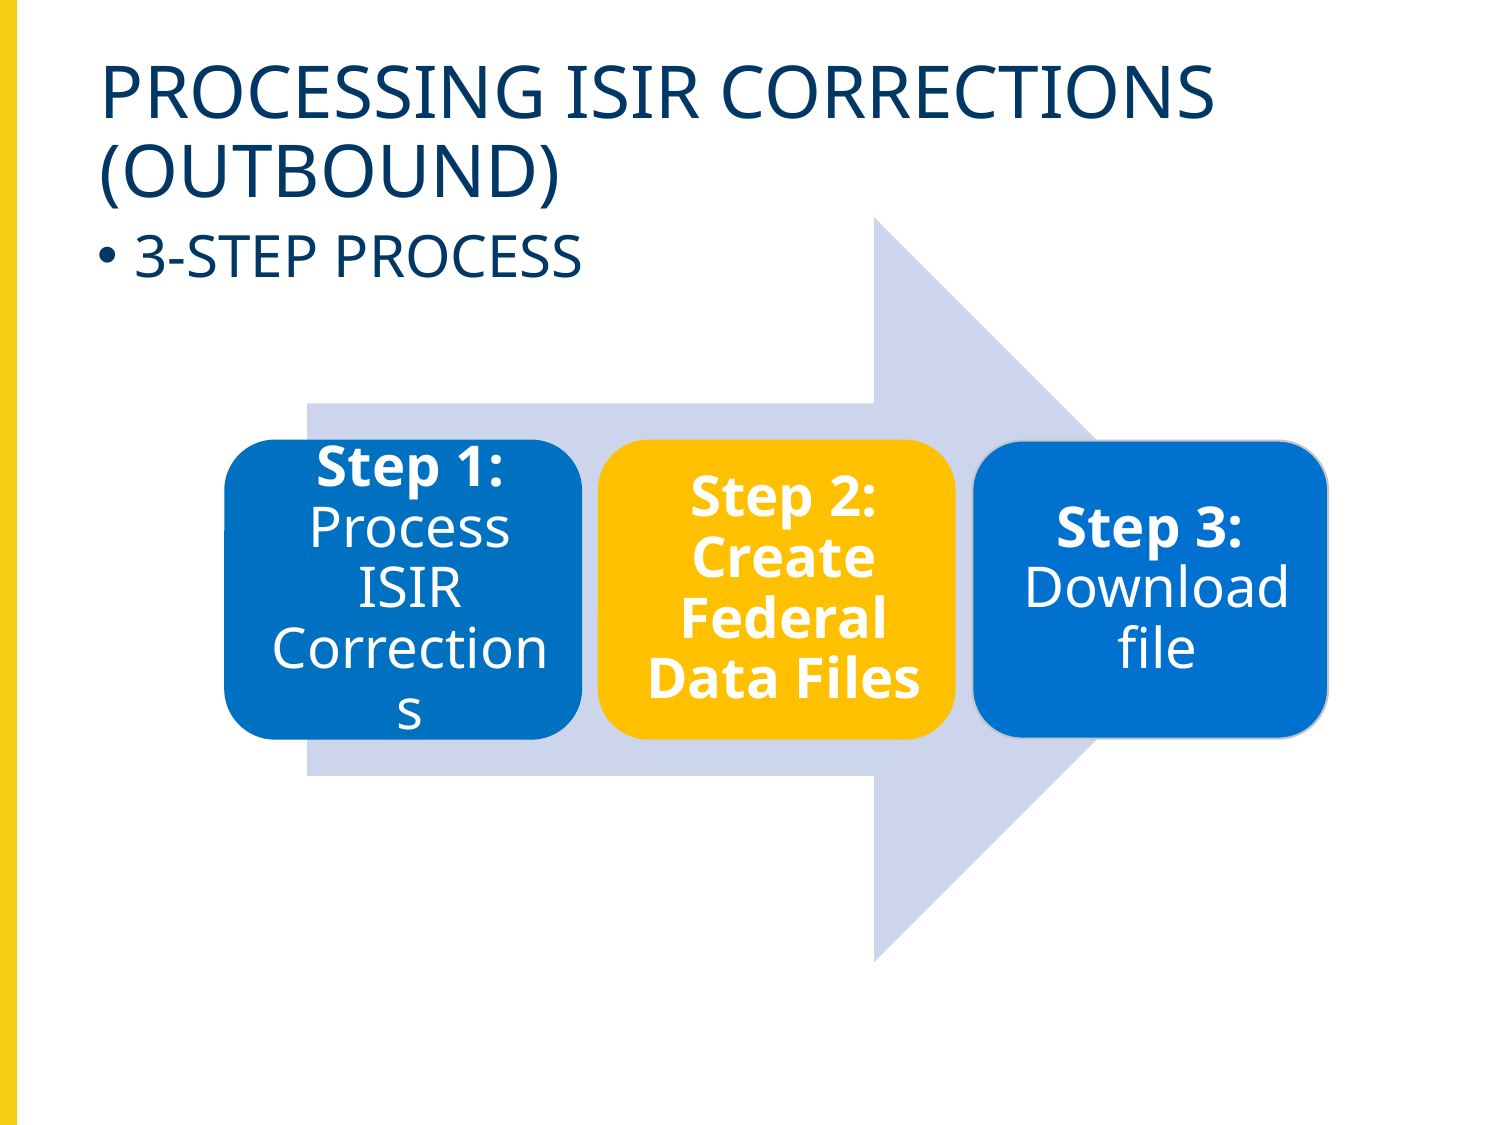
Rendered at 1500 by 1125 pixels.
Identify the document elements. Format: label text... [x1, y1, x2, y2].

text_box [224, 217, 1330, 962]
title PROCESSING isir corrections (outbound) [85, 48, 1448, 178]
list 3-STEP PROCESS [82, 219, 1450, 1077]
